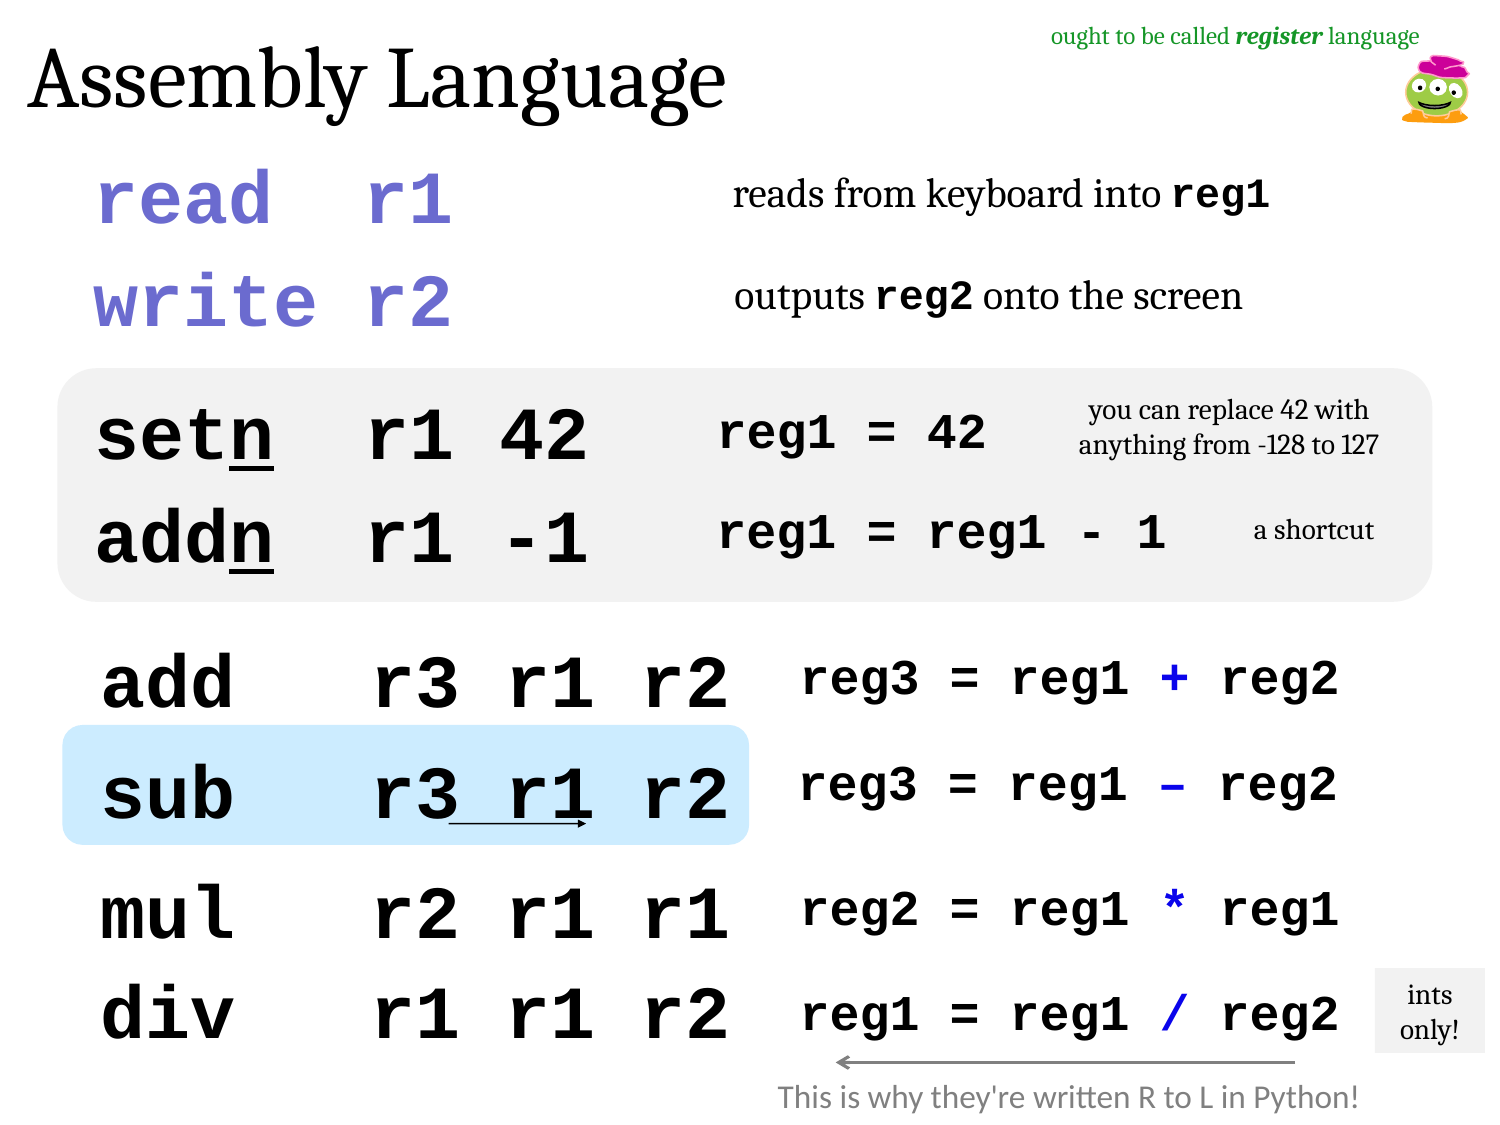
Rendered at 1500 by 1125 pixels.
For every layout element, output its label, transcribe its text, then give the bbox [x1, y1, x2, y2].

text_box reg2 = reg1 * reg1 [746, 868, 1420, 944]
text_box you can replace 42 with anything from -128 to 127 [1039, 383, 1420, 468]
text_box reg1 = reg1 - 1 [701, 490, 1315, 566]
text_box ints only! [1374, 968, 1485, 1053]
text_box a shortcut [1315, 503, 1402, 554]
text_box Assembly Language [12, 12, 1130, 133]
text_box reg3 = reg1 + reg2 [719, 637, 1420, 713]
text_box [1402, 55, 1470, 123]
text_box reads from keyboard into reg1 [717, 163, 1421, 224]
text_box div r1 r1 r2 [85, 961, 746, 1062]
text_box outputs reg2 onto the screen [719, 266, 1422, 326]
text_box [62, 724, 749, 845]
text_box reg1 = 42 [701, 391, 1277, 466]
text_box reg1 = reg1 / reg2 [719, 973, 1374, 1049]
text_box [746, 819, 750, 836]
text_box setn r1 42 [79, 377, 605, 480]
text_box read r1 [78, 141, 469, 243]
text_box add r3 r1 r2 [85, 624, 746, 730]
text_box ought to be called register language [887, 12, 1435, 58]
text_box reg3 = reg1 – reg2 [717, 743, 1418, 819]
text_box addn r1 -1 [79, 480, 605, 586]
text_box sub r3 r1 r2 [85, 736, 746, 841]
text_box write r2 [78, 243, 469, 349]
text_box [57, 368, 1433, 602]
text_box [448, 819, 587, 828]
text_box mul r2 r1 r1 [85, 855, 746, 961]
text_box This is why they're written R to L in Python! [719, 1067, 1420, 1123]
